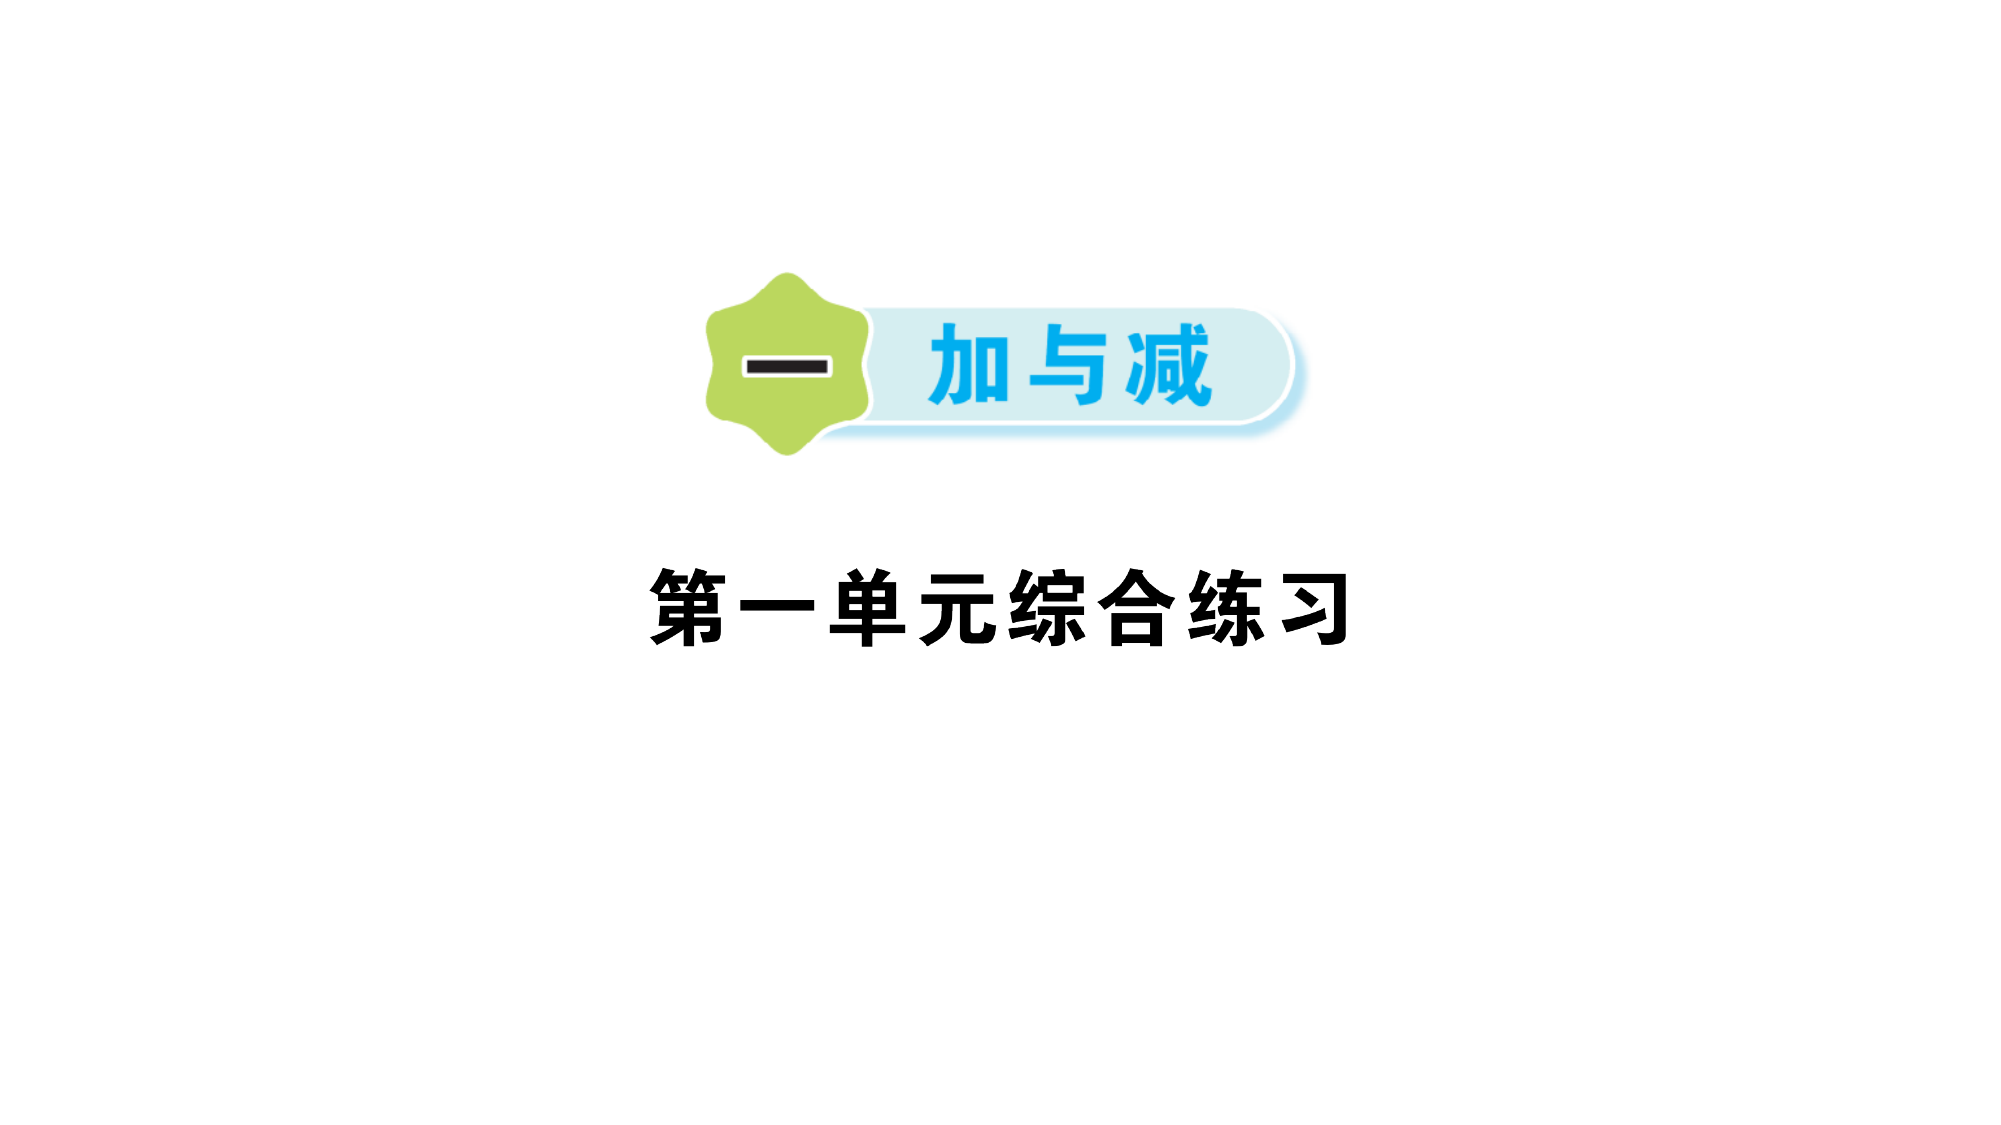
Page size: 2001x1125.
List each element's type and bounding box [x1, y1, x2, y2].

picture [680, 267, 1320, 474]
picture [645, 536, 1386, 727]
